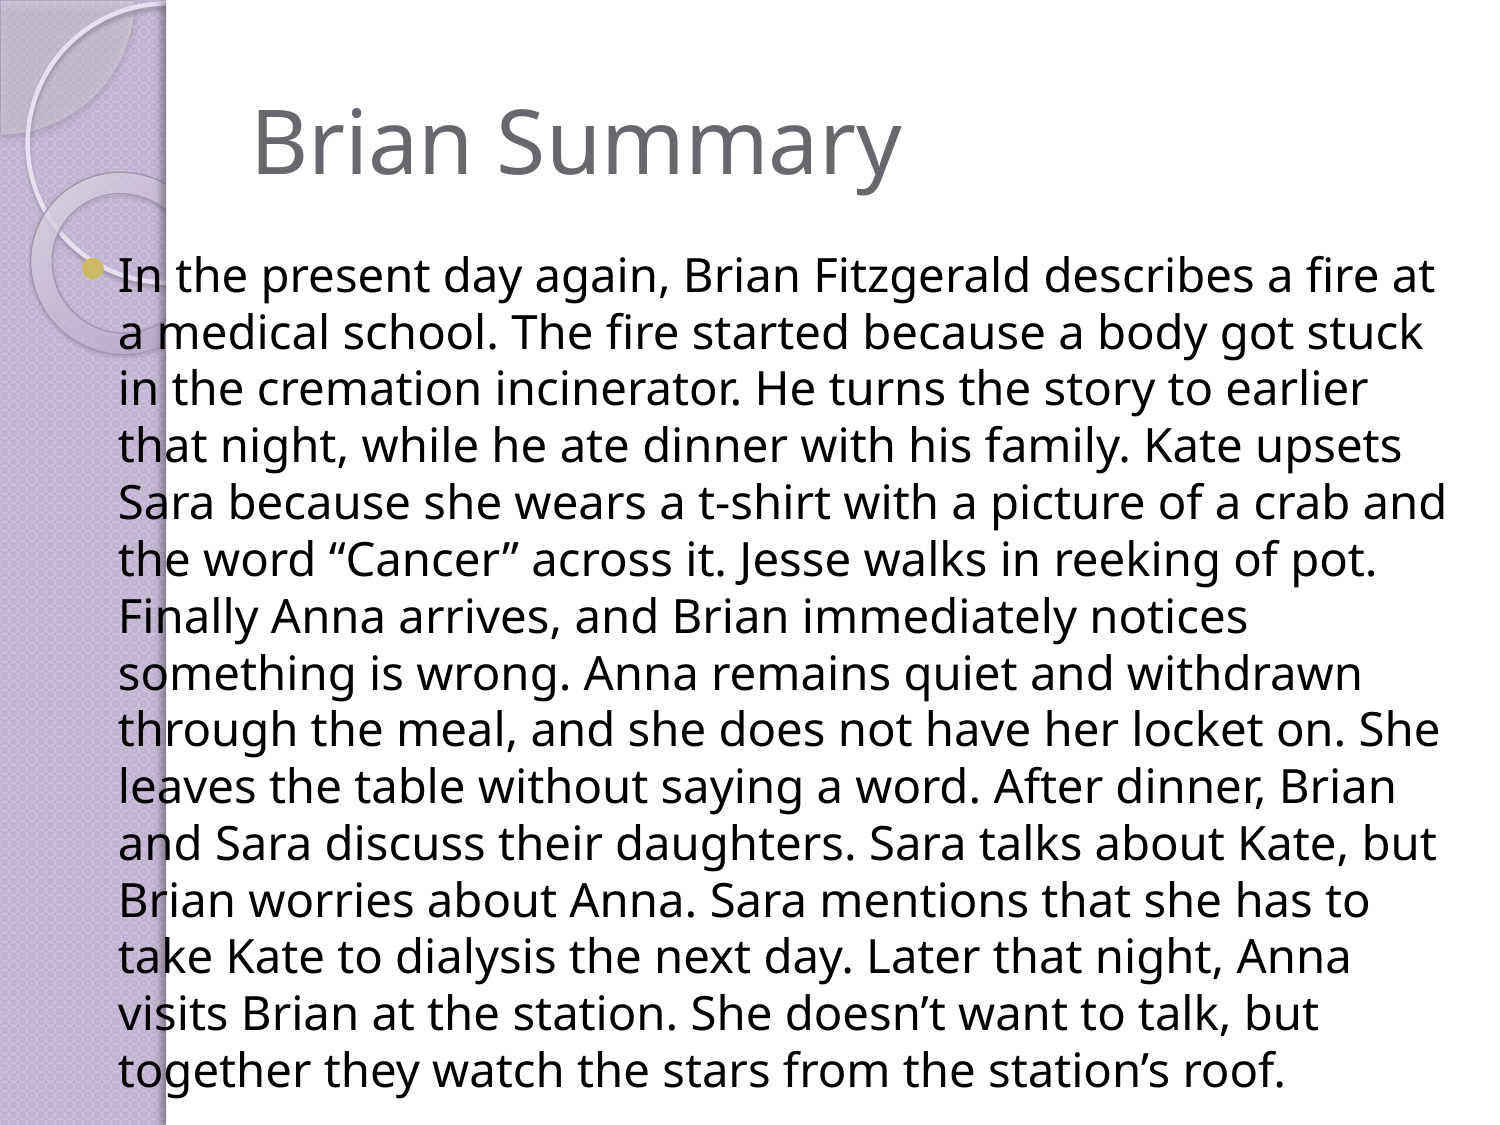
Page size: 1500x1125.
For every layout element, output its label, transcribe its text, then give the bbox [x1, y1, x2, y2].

list In the present day again, Brian Fitzgerald describes a fire at a medical school. The fire started because a body got stuck in the cremation incinerator. He turns the story to earlier that night, while he ate dinner with his family. Kate upsets Sara because she wears a t-shirt with a picture of a crab and the word “Cancer” across it. Jesse walks in reeking of pot. Finally Anna arrives, and Brian immediately notices something is wrong. Anna remains quiet and withdrawn through the meal, and she does not have her locket on. She leaves the table without saying a word. After dinner, Brian and Sara discuss their daughters. Sara talks about Kate, but Brian worries about Anna. Sara mentions that she has to take Kate to dialysis the next day. Later that night, Anna visits Brian at the station. She doesn’t want to talk, but together they watch the stars from the station’s roof. [53, 237, 1466, 1125]
title Brian Summary [235, 45, 1466, 233]
